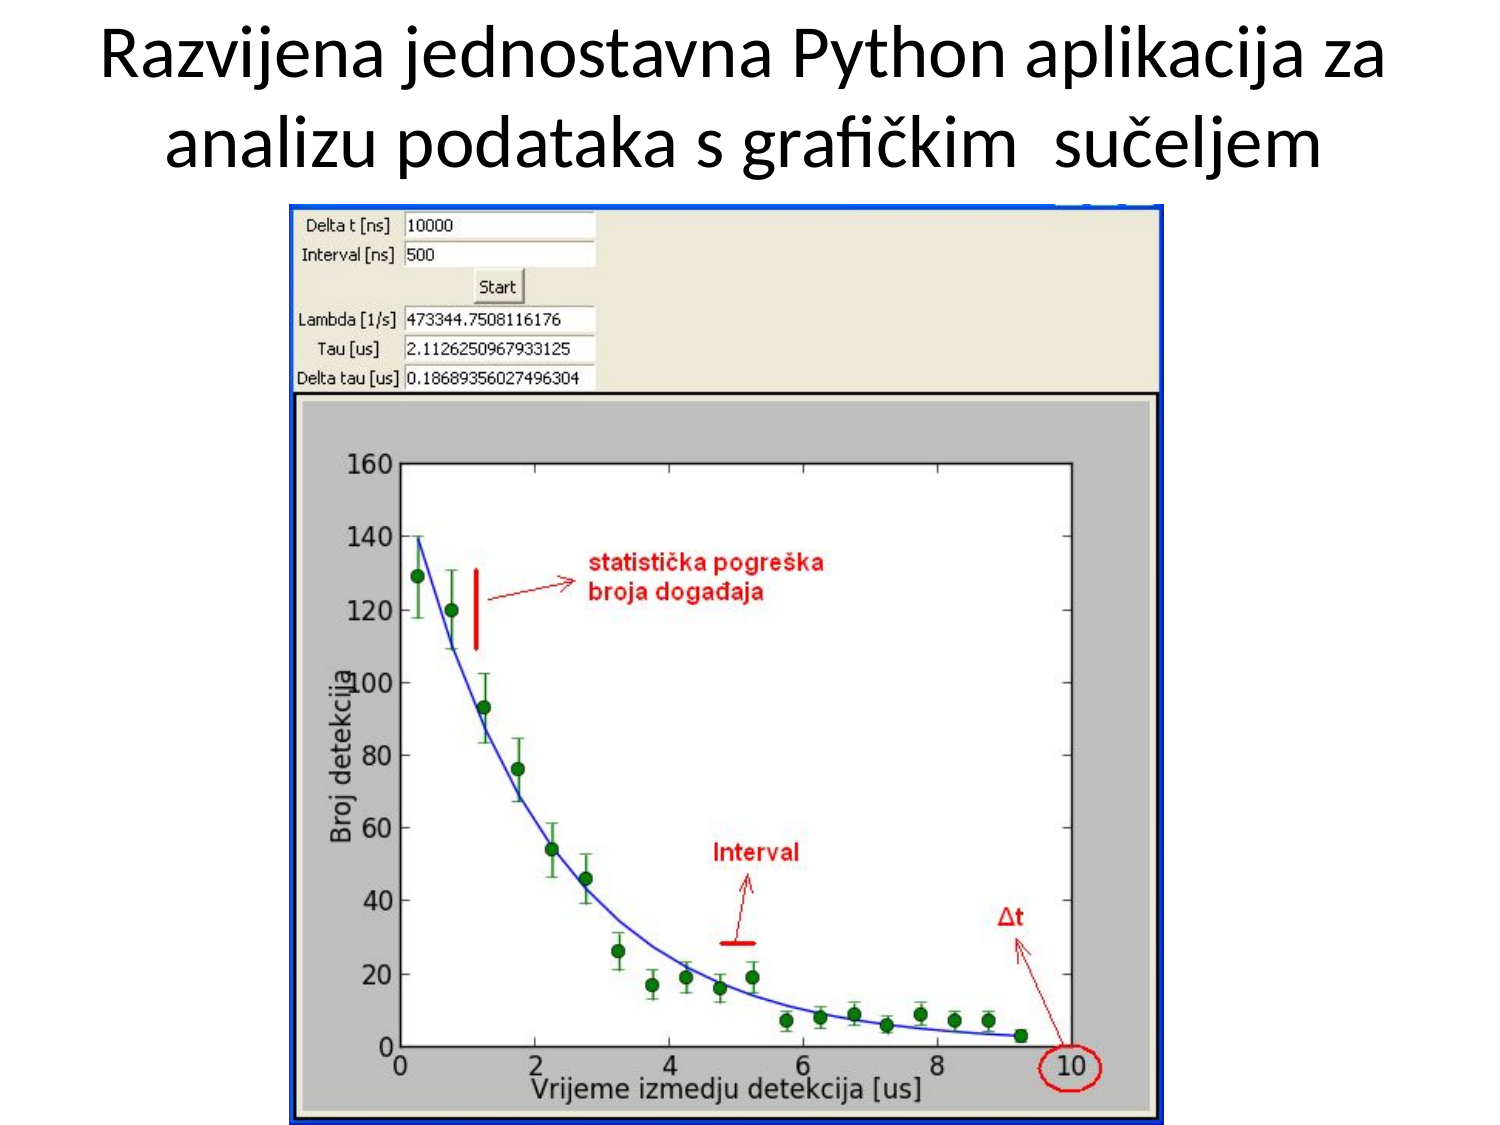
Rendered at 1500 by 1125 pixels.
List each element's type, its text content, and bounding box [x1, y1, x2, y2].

picture [288, 204, 1164, 1125]
title Razvijena jednostavna Python aplikacija za analizu podataka s grafičkim sučeljem [76, 0, 1412, 185]
